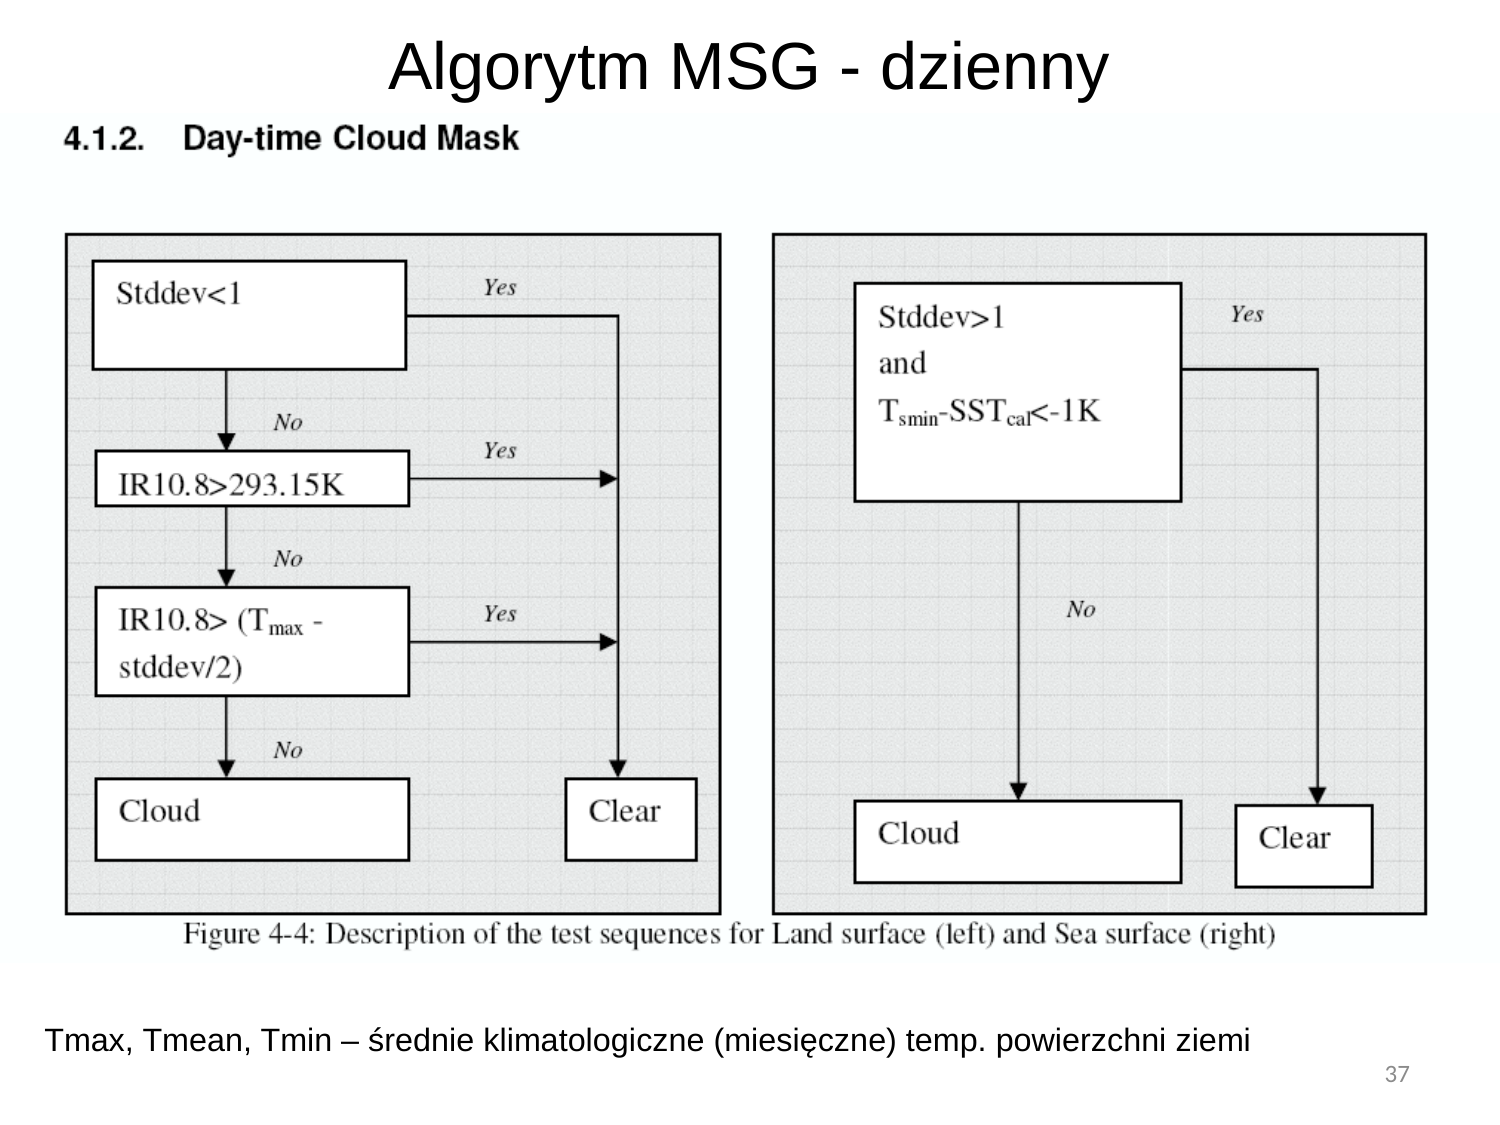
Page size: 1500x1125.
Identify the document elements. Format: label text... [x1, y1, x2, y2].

list Tmax, Tmean, Tmin – średnie klimatologiczne (miesięczne) temp. powierzchni ziemi [29, 1011, 1412, 1095]
slide_number 37 [1074, 1042, 1425, 1103]
picture [0, 113, 1500, 964]
title Algorytm MSG - dzienny [112, 0, 1388, 111]
